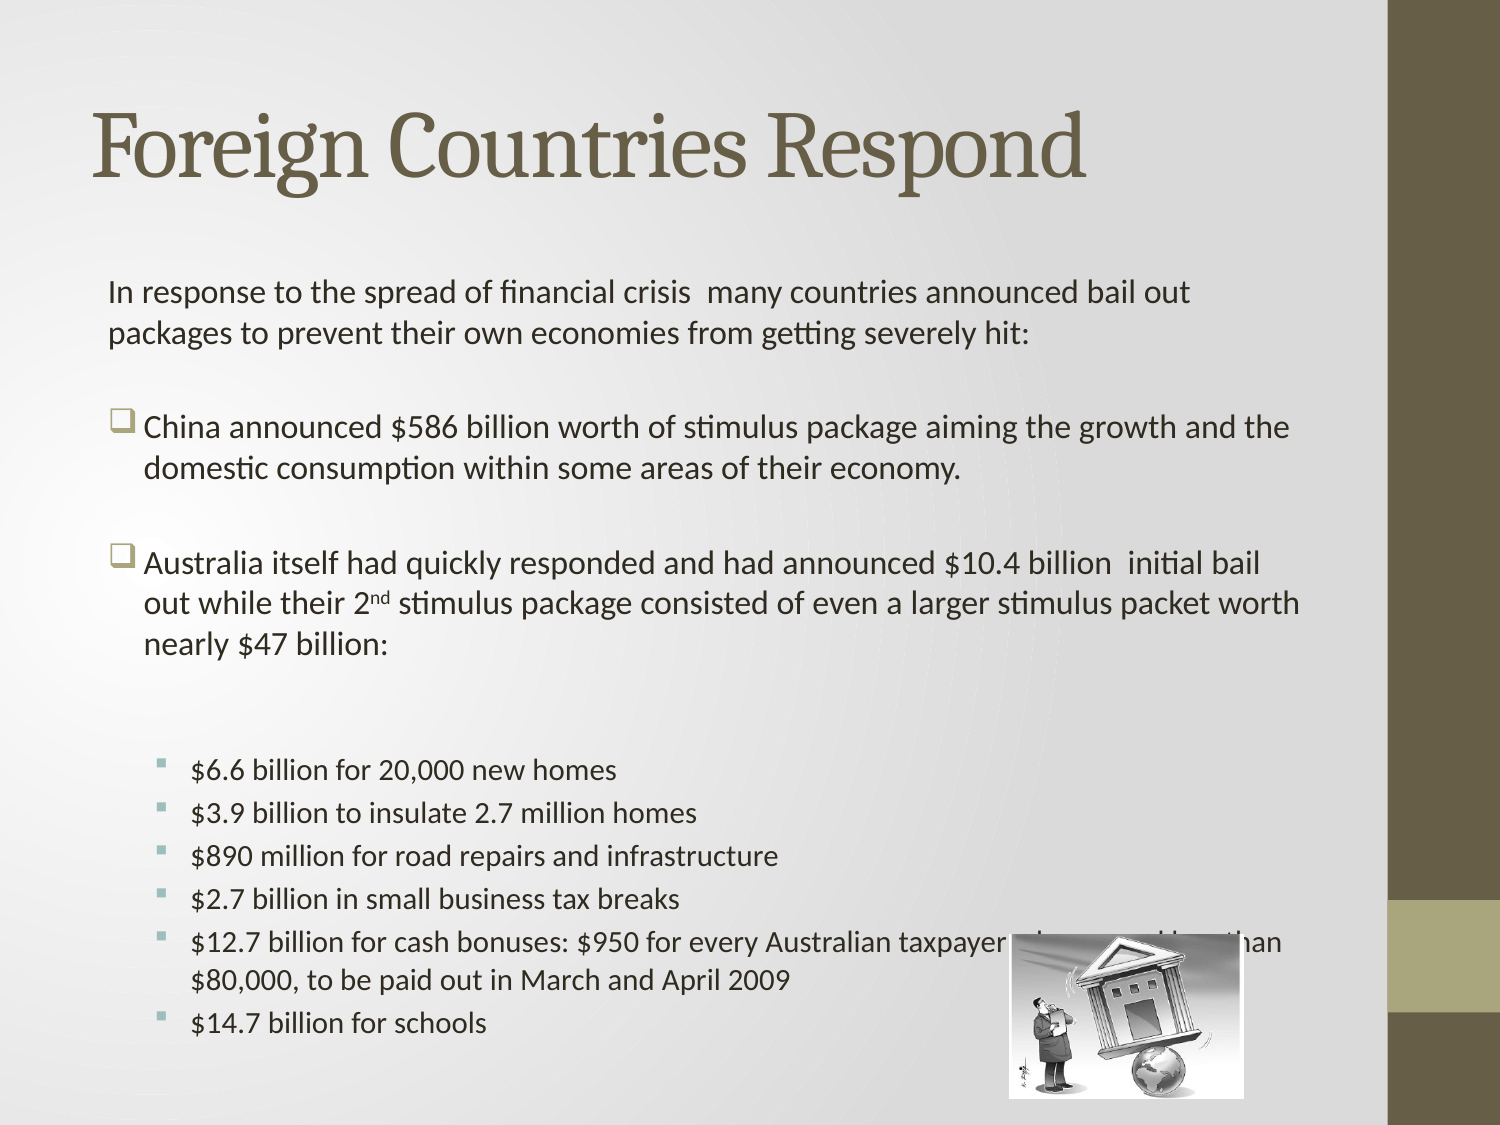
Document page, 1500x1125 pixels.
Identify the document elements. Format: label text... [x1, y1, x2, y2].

list In response to the spread of financial crisis many countries announced bail out packages to prevent their own economies from getting severely hit: China announced $586 billion worth of stimulus package aiming the growth and the domestic consumption within some areas of their economy. Australia itself had quickly responded and had announced $10.4 billion initial bail out while their 2nd stimulus package consisted of even a larger stimulus packet worth nearly $47 billion: $6.6 billion for 20,000 new homes $3.9 billion to insulate 2.7 million homes $890 million for road repairs and infrastructure $2.7 billion in small business tax breaks $12.7 billion for cash bonuses: $950 for every Australian taxpayer who earned less than $80,000, to be paid out in March and April 2009 $14.7 billion for schools [75, 262, 1325, 1050]
title Foreign Countries Respond [75, 45, 1325, 233]
picture [1009, 933, 1244, 1099]
